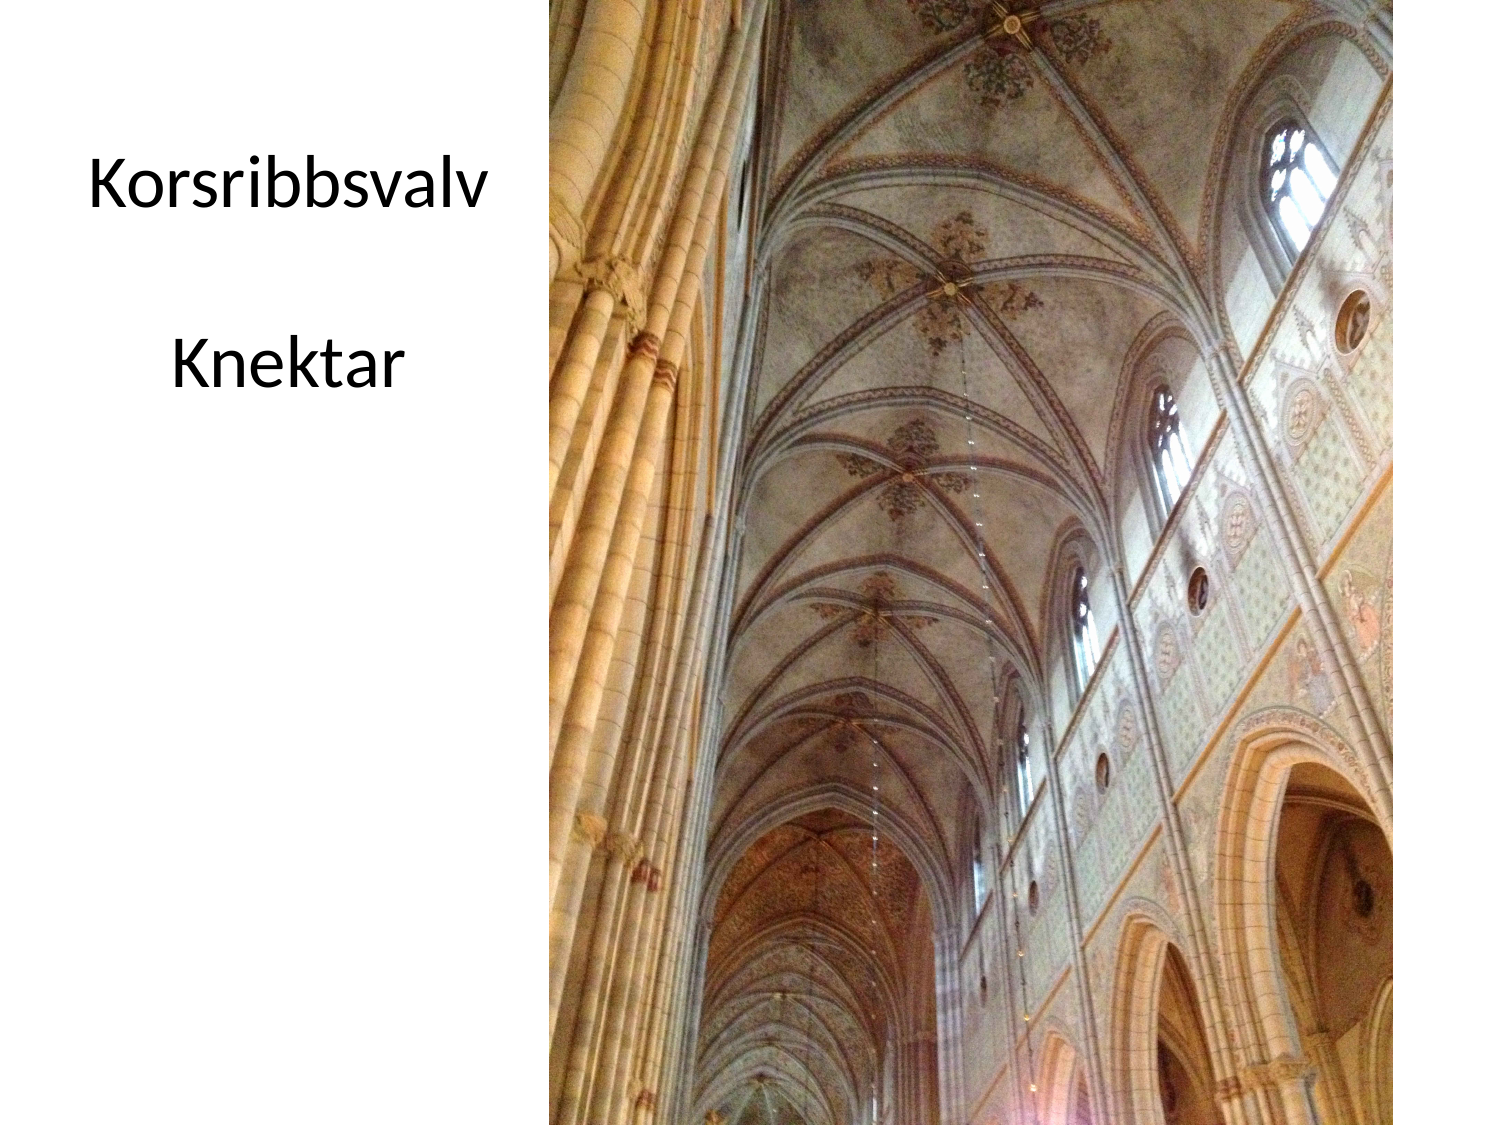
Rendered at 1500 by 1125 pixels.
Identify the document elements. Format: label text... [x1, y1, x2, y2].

picture [548, 0, 1394, 1125]
text_box Korsribbsvalv Knektar [17, 125, 543, 411]
